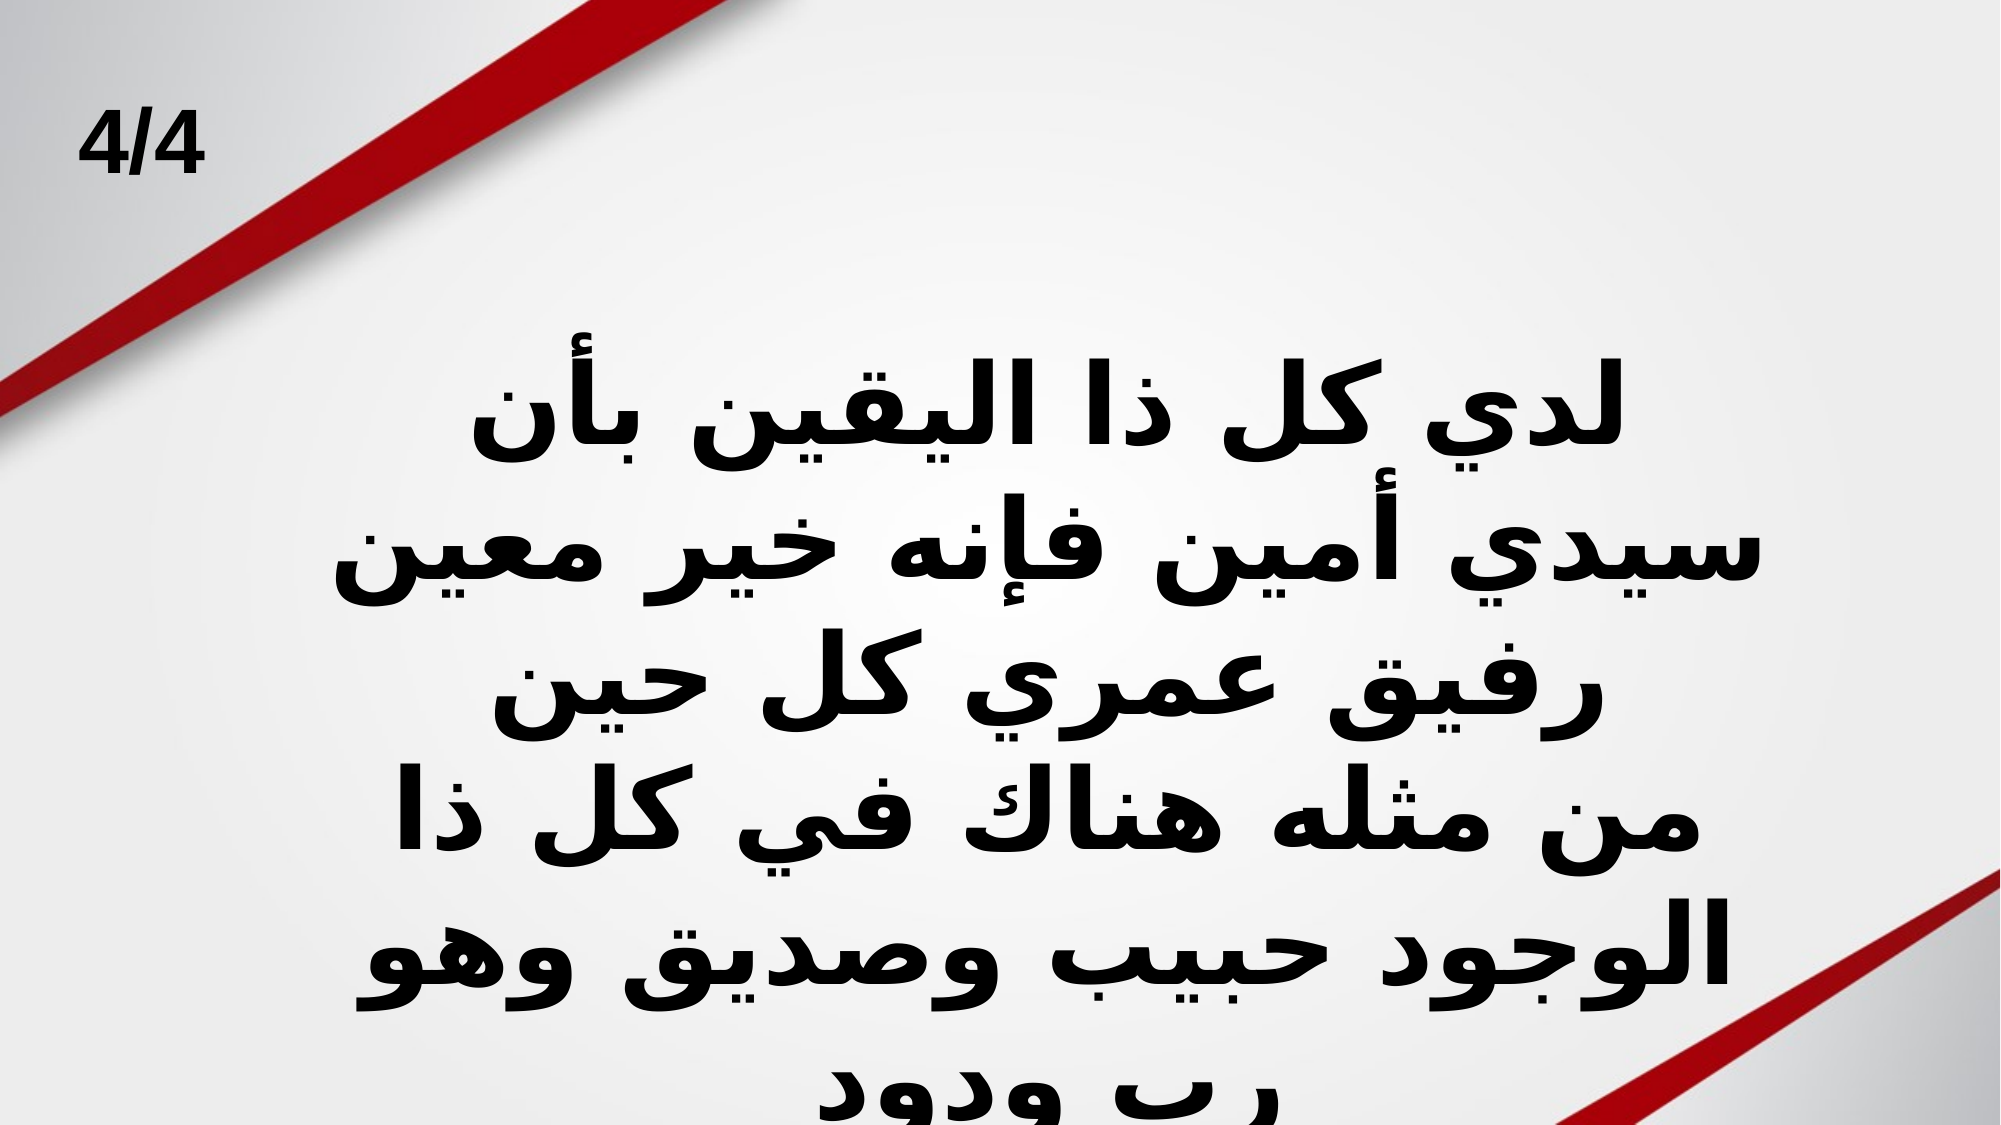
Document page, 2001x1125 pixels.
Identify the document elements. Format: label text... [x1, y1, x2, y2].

picture [0, 0, 2001, 1125]
text_box 4/4 [63, 74, 221, 200]
subtitle لدي كل ذا اليقين بأن سيدي أمين فإنه خير معين رفيق عمري كل حين من مثله هناك في كل ذا الوجود حبيب وصديق وهو رب ودود [300, 324, 1800, 1125]
